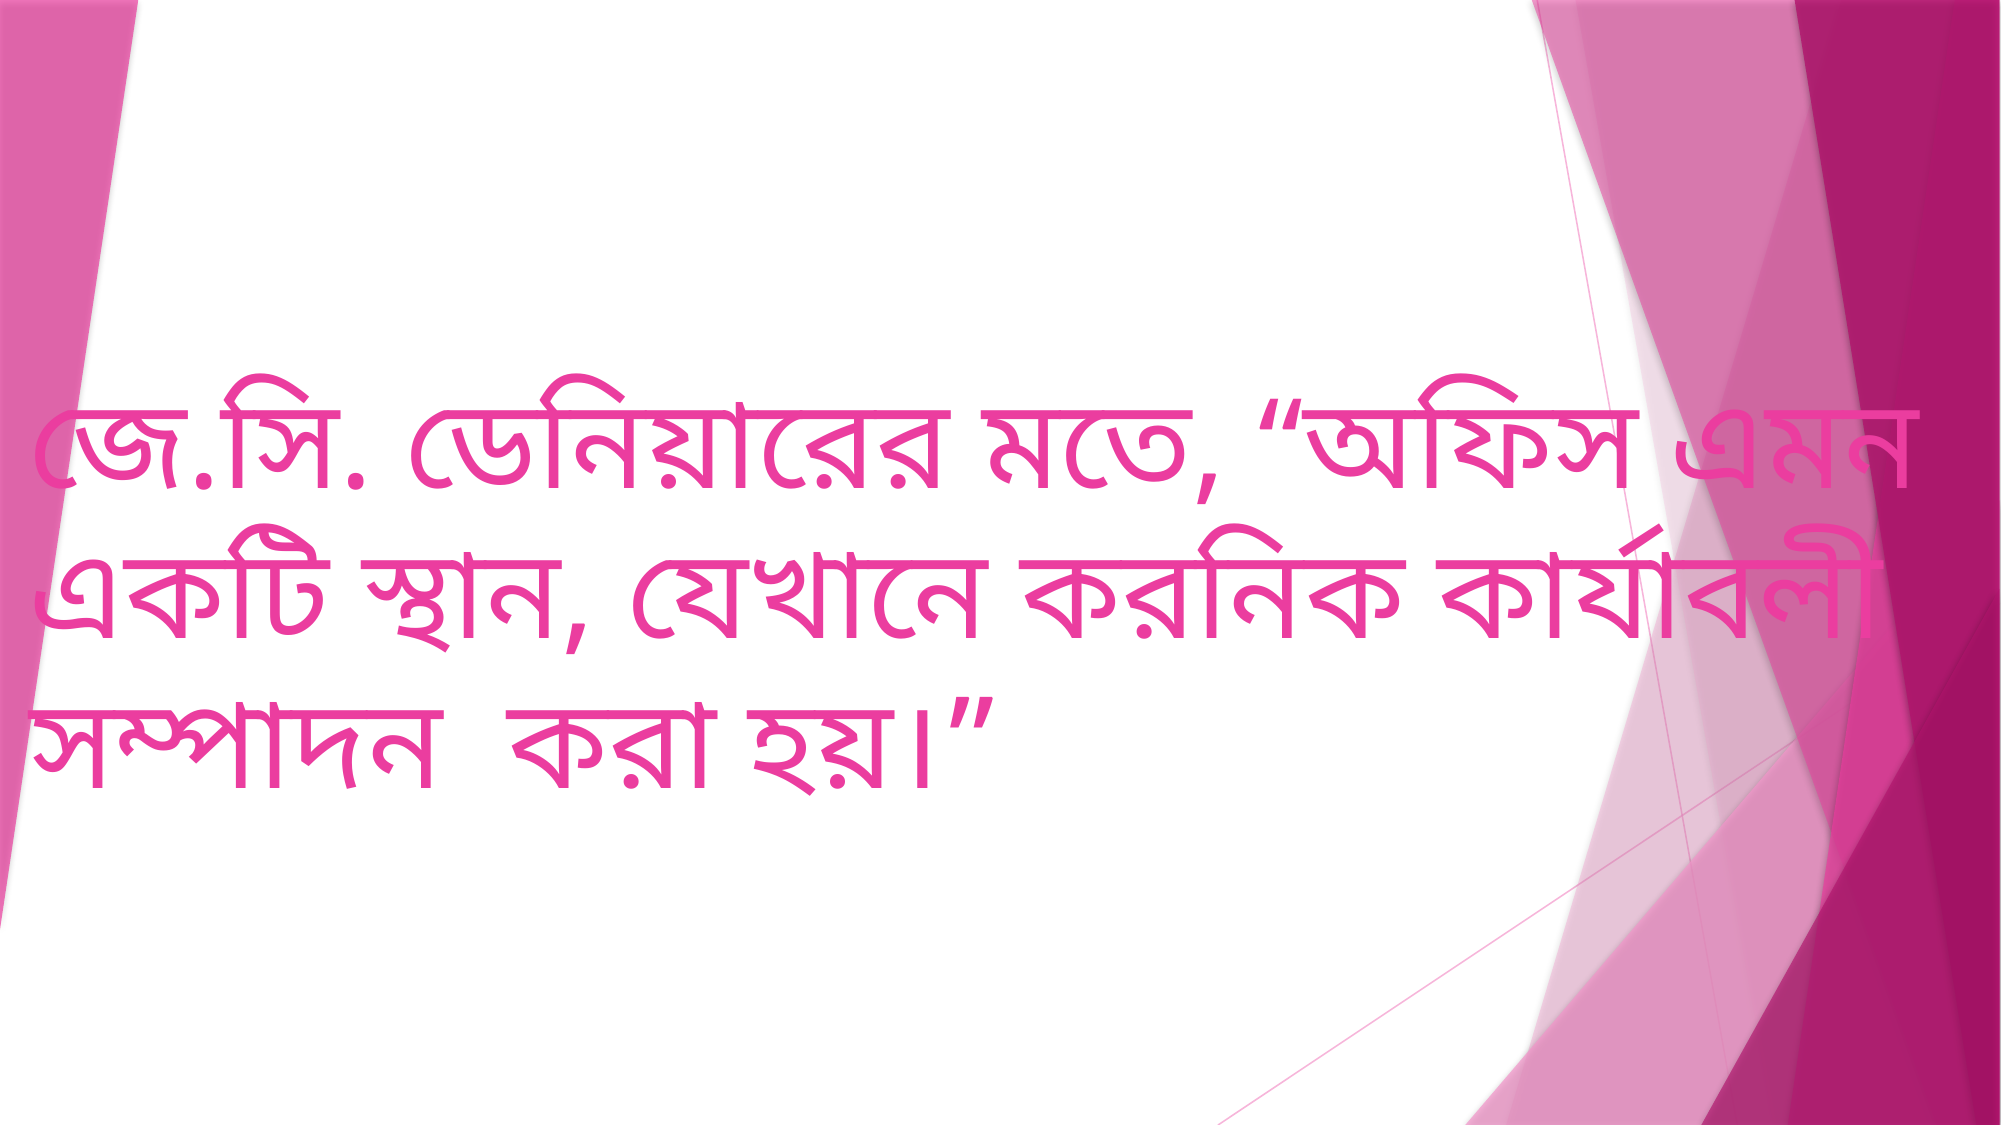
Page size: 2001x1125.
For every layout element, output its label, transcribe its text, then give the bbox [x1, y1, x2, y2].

title জে.সি. ডেনিয়ারের মতে, “অফিস এমন একটি স্থান, যেখানে করনিক কার্যাবলী সম্পাদন করা হয়।” [14, 29, 2000, 972]
